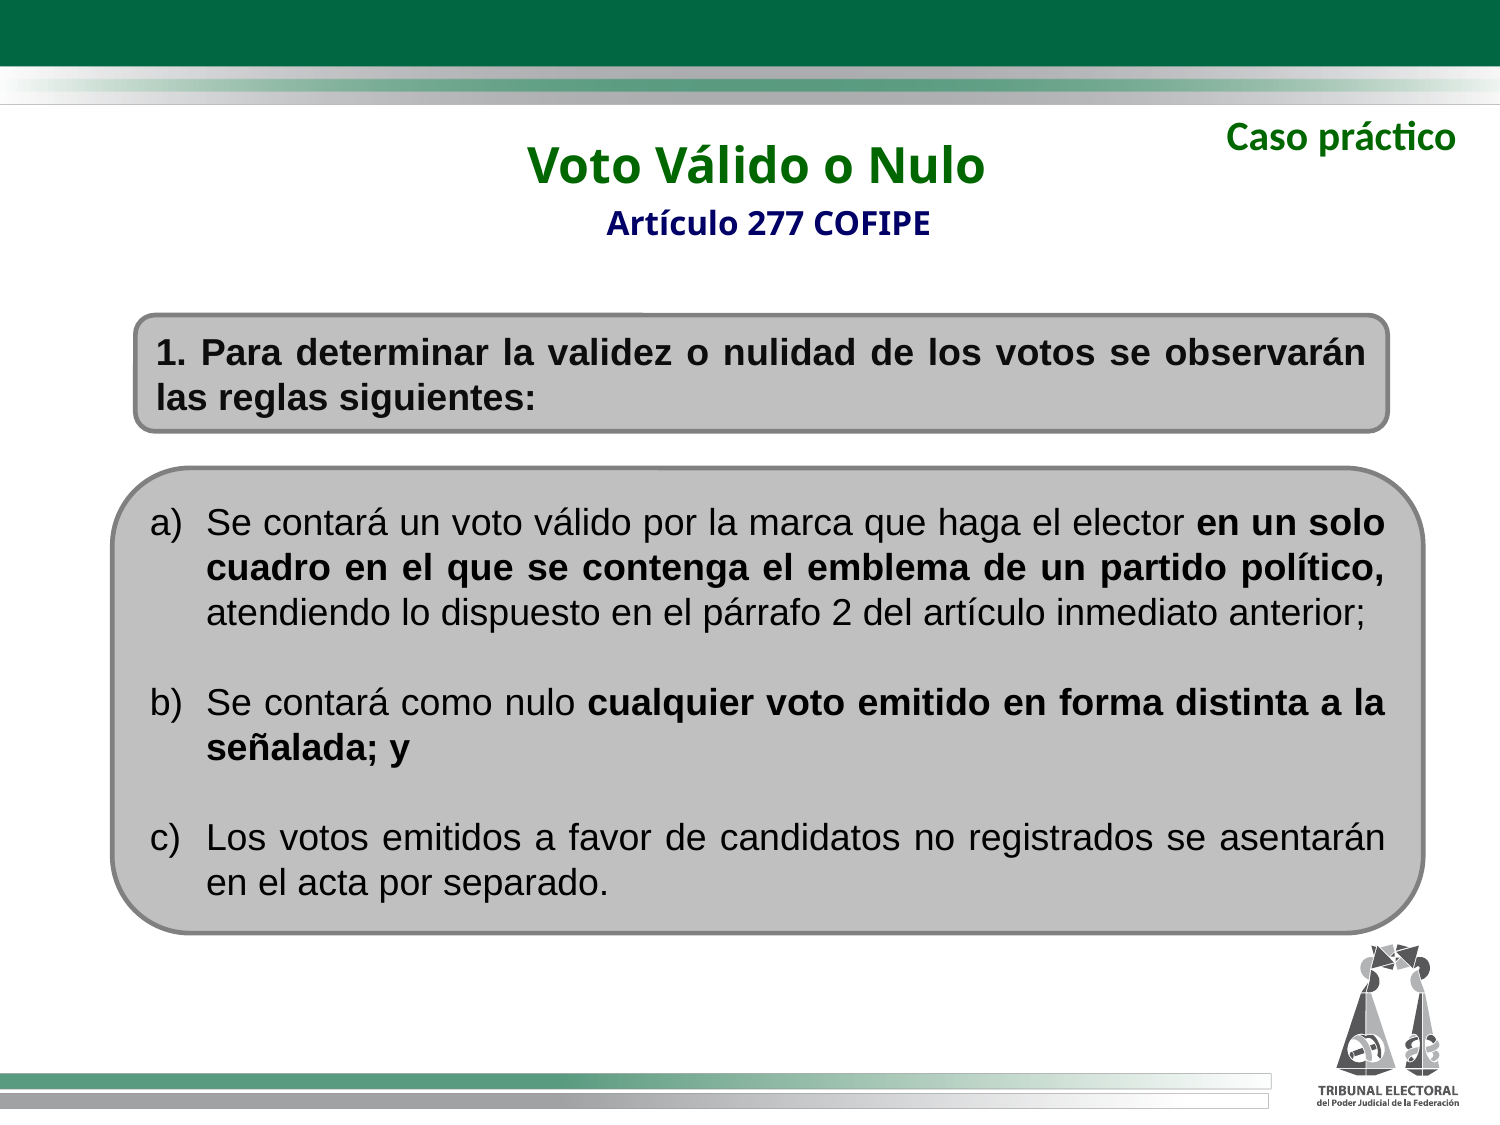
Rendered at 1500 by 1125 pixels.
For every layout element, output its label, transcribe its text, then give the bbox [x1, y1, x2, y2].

text_box Caso práctico [1211, 101, 1472, 212]
title Voto Válido o Nulo Artículo 277 COFIPE [88, 66, 1439, 231]
text_box 1. Para determinar la validez o nulidad de los votos se observarán las reglas siguientes: [135, 315, 1388, 432]
text_box Se contará un voto válido por la marca que haga el elector en un solo cuadro en el que se contenga el emblema de un partido político, atendiendo lo dispuesto en el párrafo 2 del artículo inmediato anterior; Se contará como nulo cualquier voto emitido en forma distinta a la señalada; y Los votos emitidos a favor de candidatos no registrados se asentarán en el acta por separado. [112, 467, 1424, 934]
